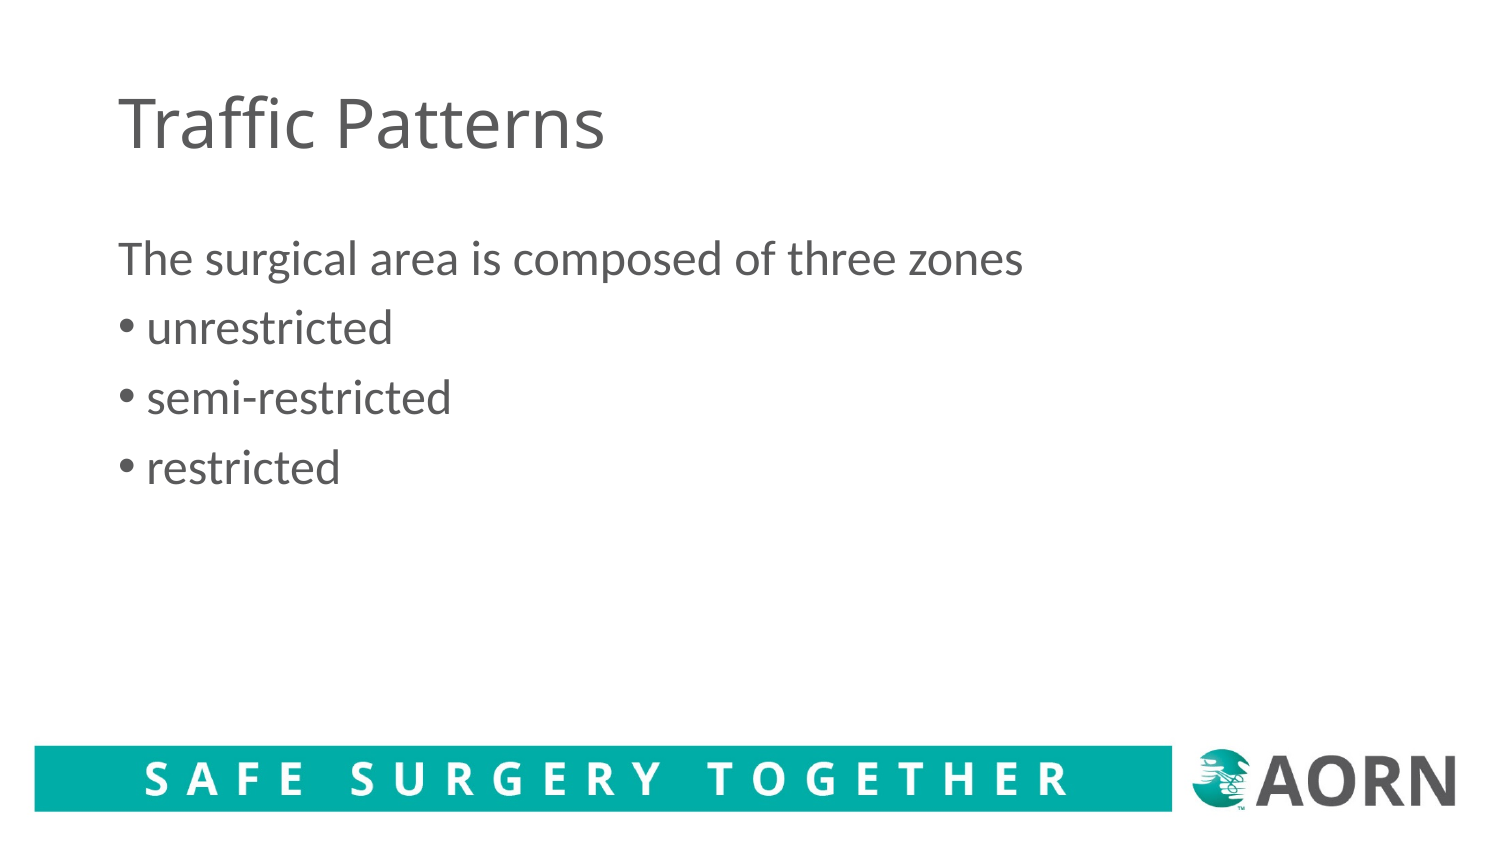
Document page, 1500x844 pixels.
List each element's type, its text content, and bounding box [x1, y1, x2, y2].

list The surgical area is composed of three zones unrestricted semi-restricted restricted [103, 224, 1397, 760]
picture [0, 707, 1495, 844]
title Traffic Patterns [103, 44, 1397, 208]
